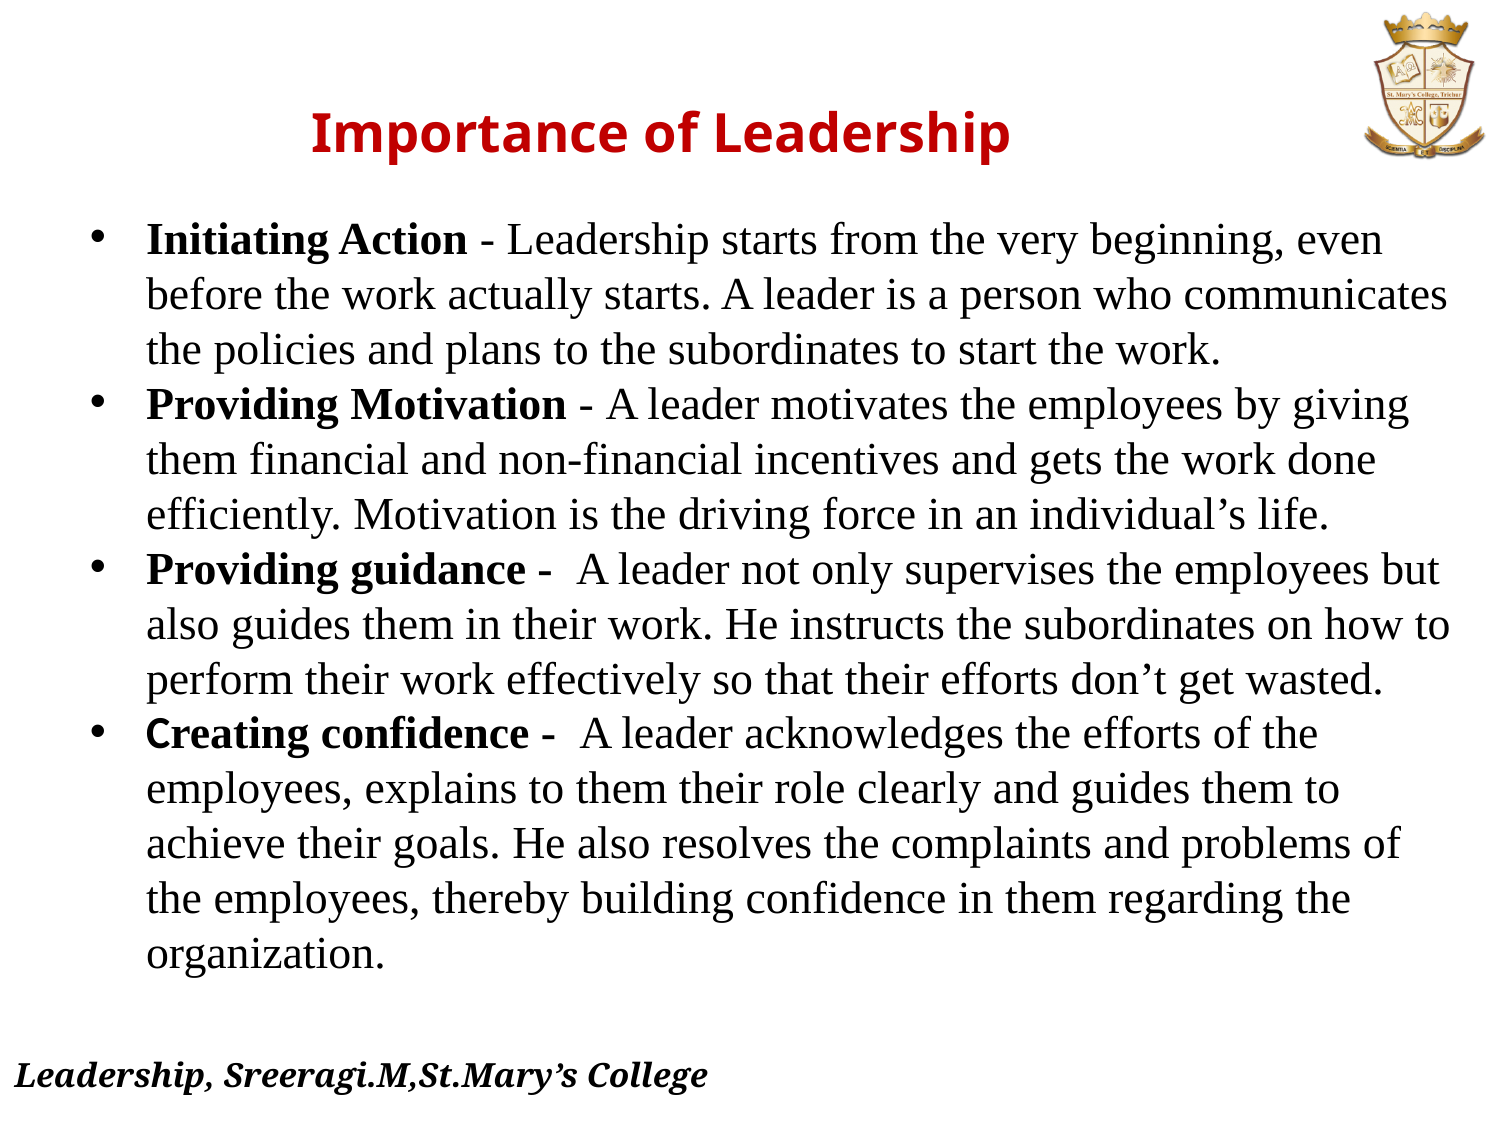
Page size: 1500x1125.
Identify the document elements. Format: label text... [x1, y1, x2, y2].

text_box Initiating Action - Leadership starts from the very beginning, even before the work actually starts. A leader is a person who communicates the policies and plans to the subordinates to start the work. Providing Motivation - A leader motivates the employees by giving them financial and non-financial incentives and gets the work done efficiently. Motivation is the driving force in an individual’s life. Providing guidance - A leader not only supervises the employees but also guides them in their work. He instructs the subordinates on how to perform their work effectively so that their efforts don’t get wasted. Creating confidence - A leader acknowledges the efforts of the employees, explains to them their role clearly and guides them to achieve their goals. He also resolves the complaints and problems of the employees, thereby building confidence in them regarding the organization. [75, 201, 1469, 1041]
text_box Leadership, Sreeragi.M,St.Mary’s College [0, 1046, 724, 1102]
picture [1342, 0, 1500, 183]
text_box Importance of Leadership [159, 91, 1164, 172]
